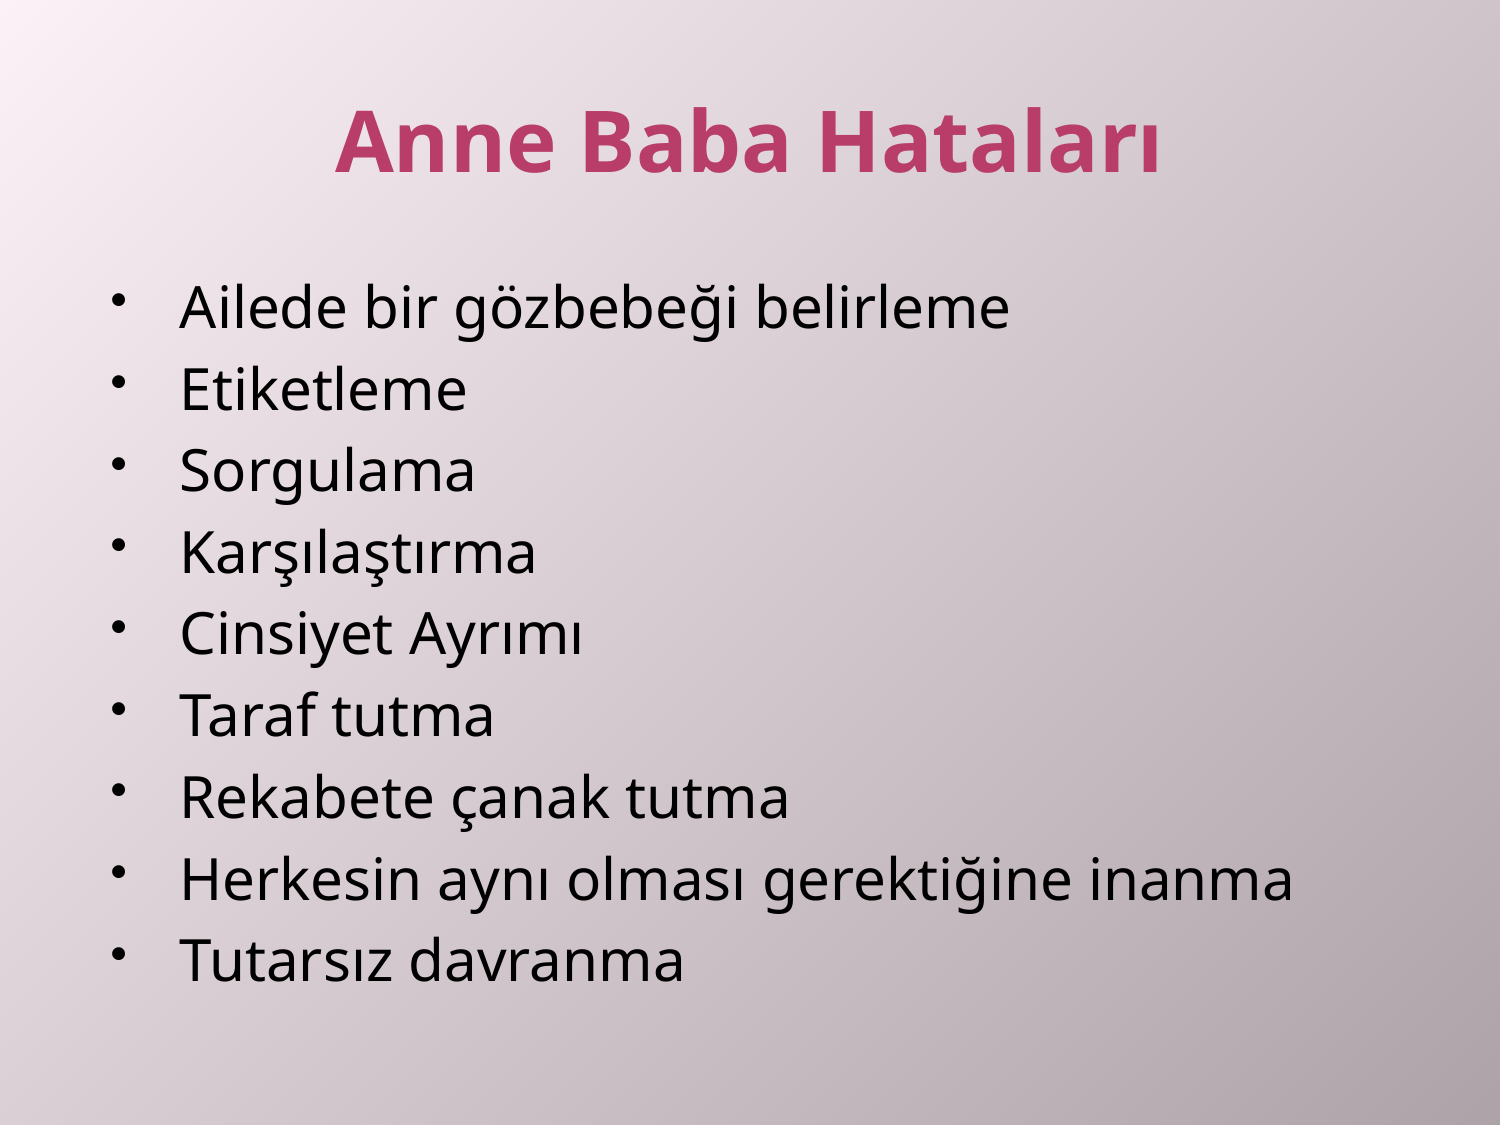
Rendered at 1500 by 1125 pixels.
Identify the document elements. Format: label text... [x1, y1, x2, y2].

list Ailede bir gözbebeği belirleme Etiketleme Sorgulama Karşılaştırma Cinsiyet Ayrımı Taraf tutma Rekabete çanak tutma Herkesin aynı olması gerektiğine inanma Tutarsız davranma [74, 262, 1426, 1036]
title Anne Baba Hataları [75, 45, 1425, 233]
